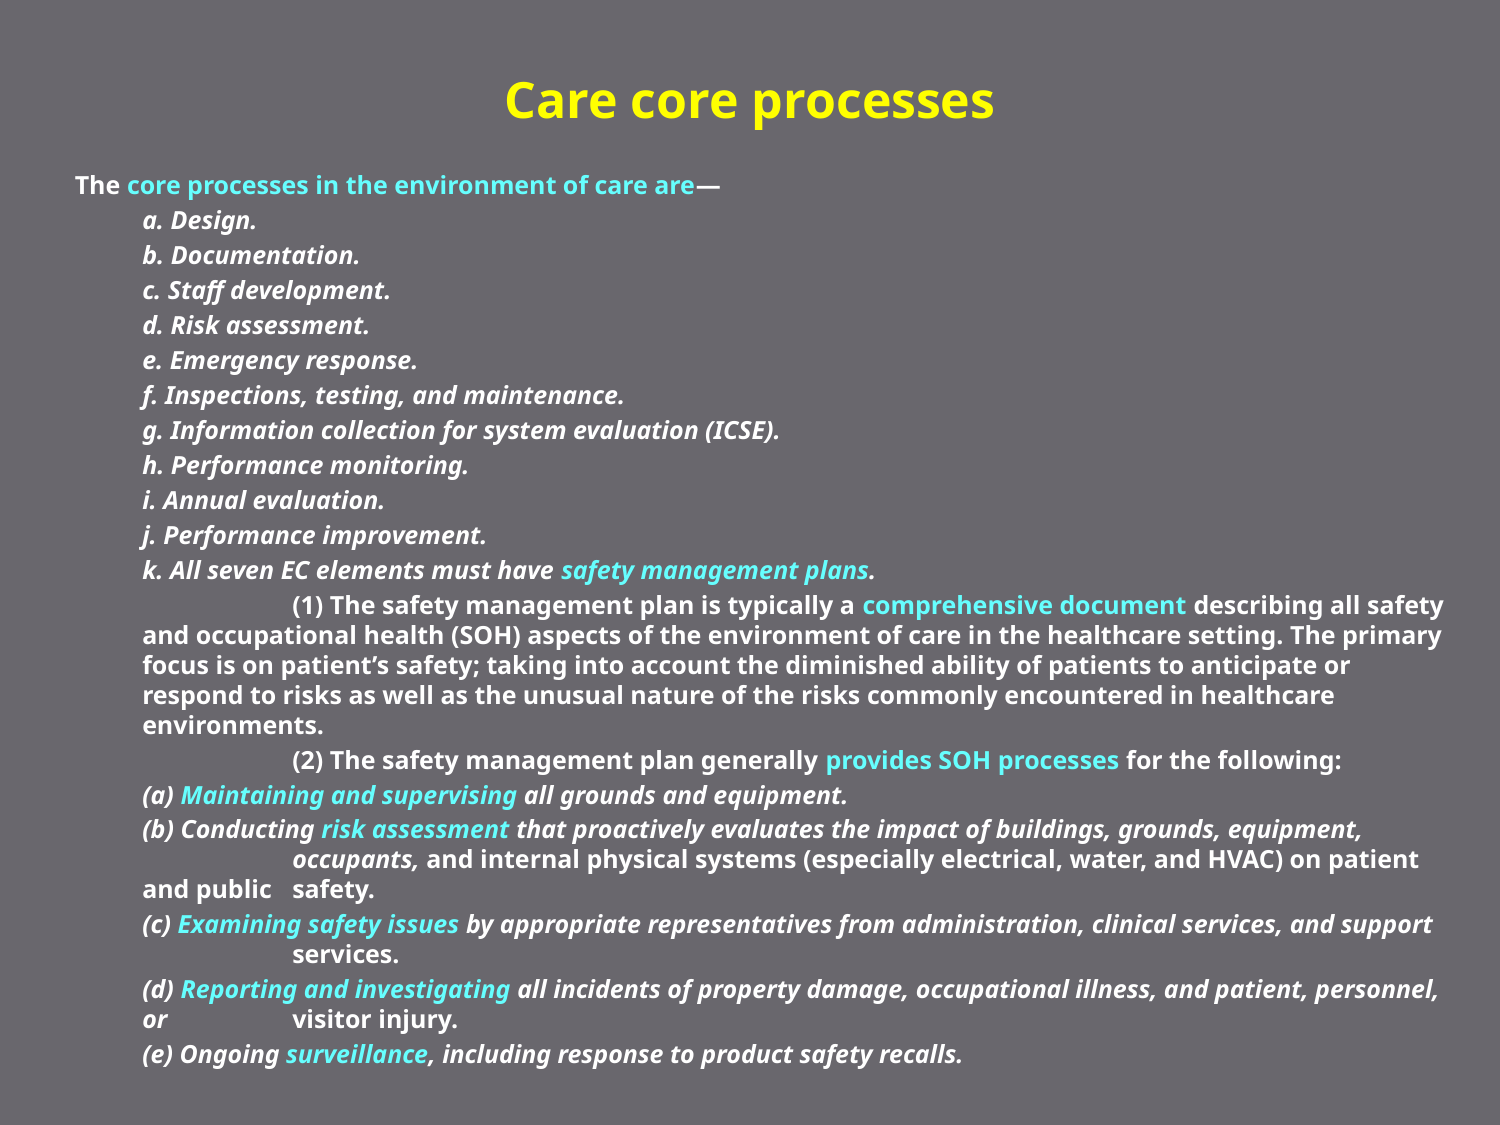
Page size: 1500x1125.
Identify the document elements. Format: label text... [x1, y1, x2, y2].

title Care core processes [75, 45, 1425, 162]
list The core processes in the environment of care are— a. Design. b. Documentation. c. Staff development. d. Risk assessment. e. Emergency response. f. Inspections, testing, and maintenance. g. Information collection for system evaluation (ICSE). h. Performance monitoring. i. Annual evaluation. j. Performance improvement. k. All seven EC elements must have safety management plans. (1) The safety management plan is typically a comprehensive document describing all safety and occupational health (SOH) aspects of the environment of care in the healthcare setting. The primary focus is on patient’s safety; taking into account the diminished ability of patients to anticipate or respond to risks as well as the unusual nature of the risks commonly encountered in healthcare environments. (2) The safety management plan generally provides SOH processes for the following: (a) Maintaining and supervising all grounds and equipment. (b) Conducting risk assessment that proactively evaluates the impact of buildings, grounds, equipment, occupants, and internal physical systems (especially electrical, water, and HVAC) on patient and public safety. (c) Examining safety issues by appropriate representatives from administration, clinical services, and support services. (d) Reporting and investigating all incidents of property damage, occupational illness, and patient, personnel, or visitor injury. (e) Ongoing surveillance, including response to product safety recalls. [37, 162, 1475, 906]
